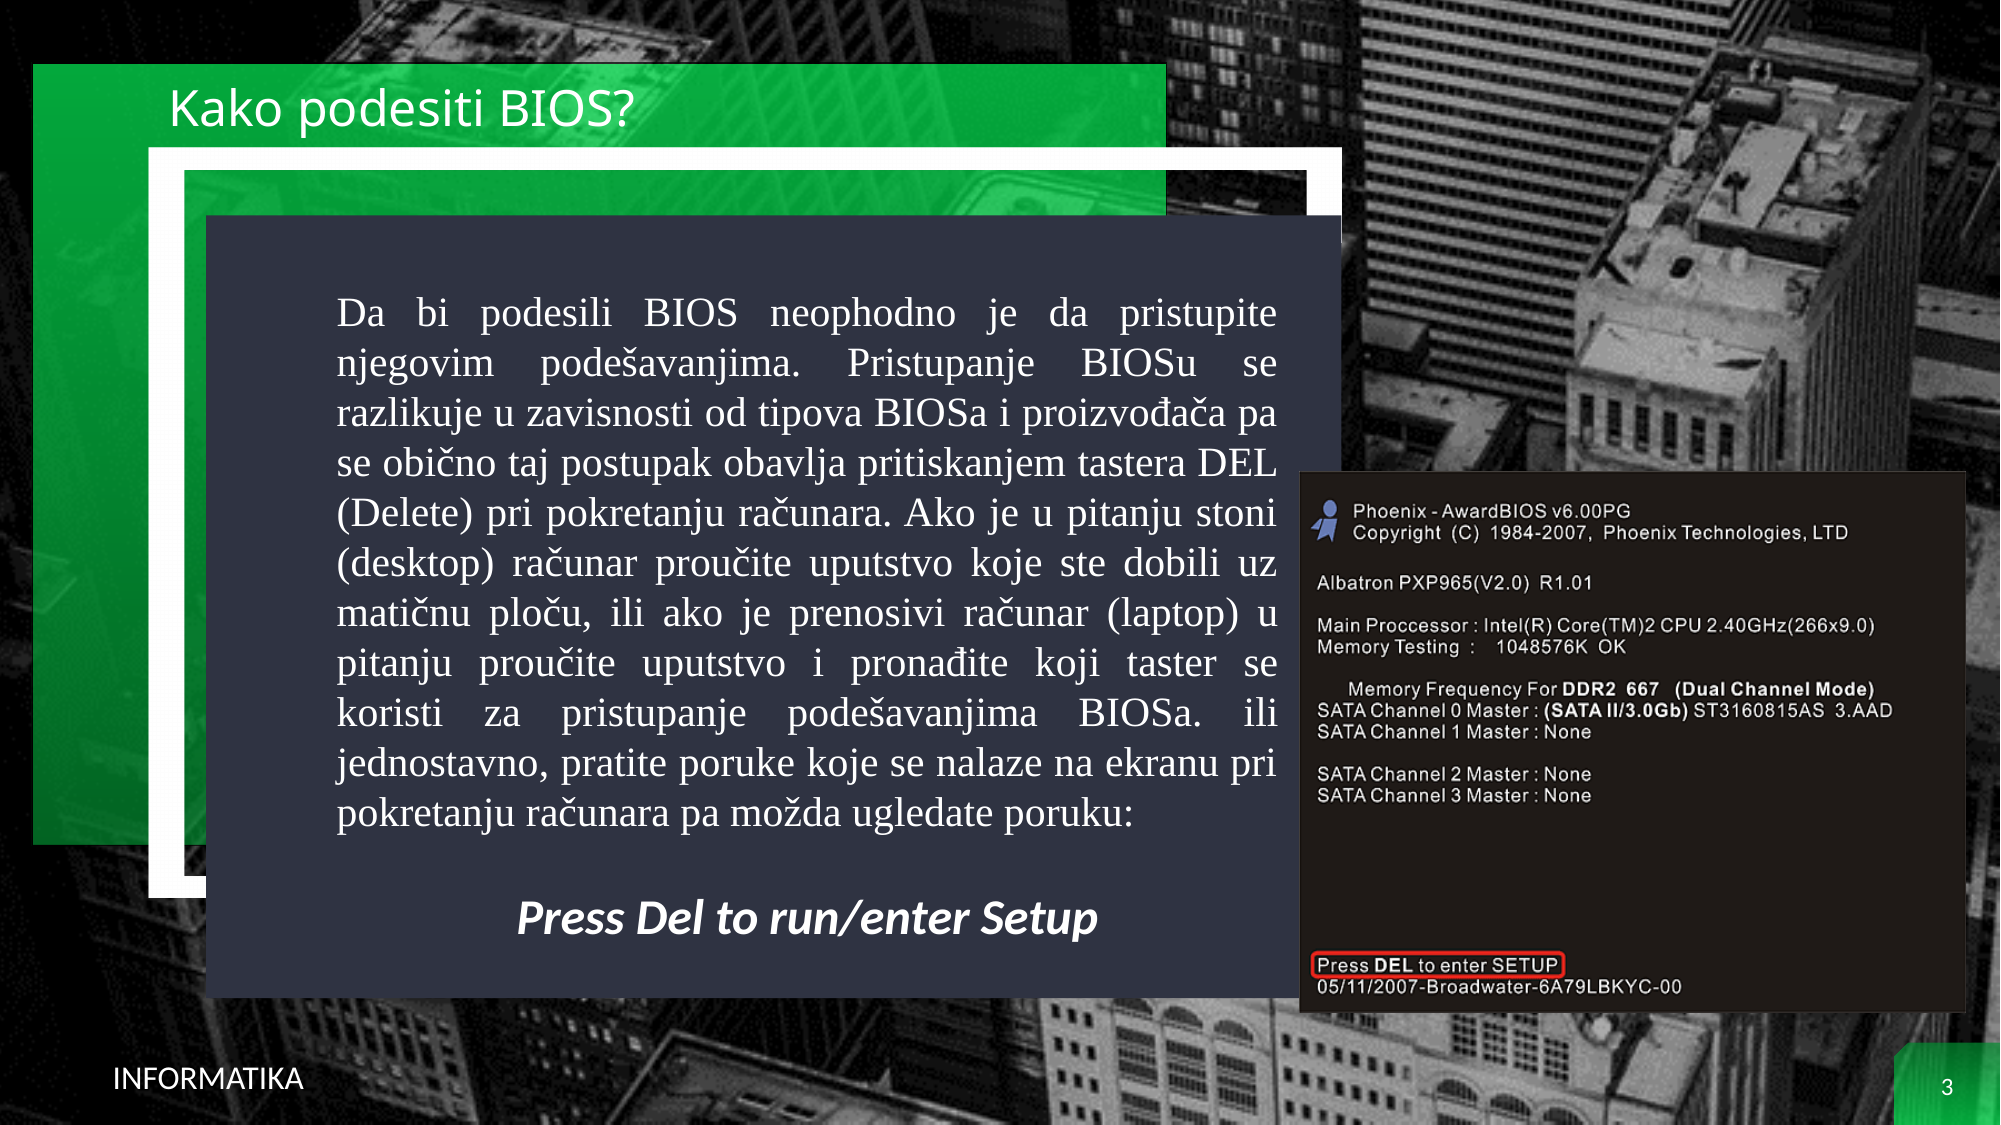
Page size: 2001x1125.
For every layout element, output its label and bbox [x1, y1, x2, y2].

text_box [31, 62, 1342, 999]
picture [0, 0, 2000, 1125]
